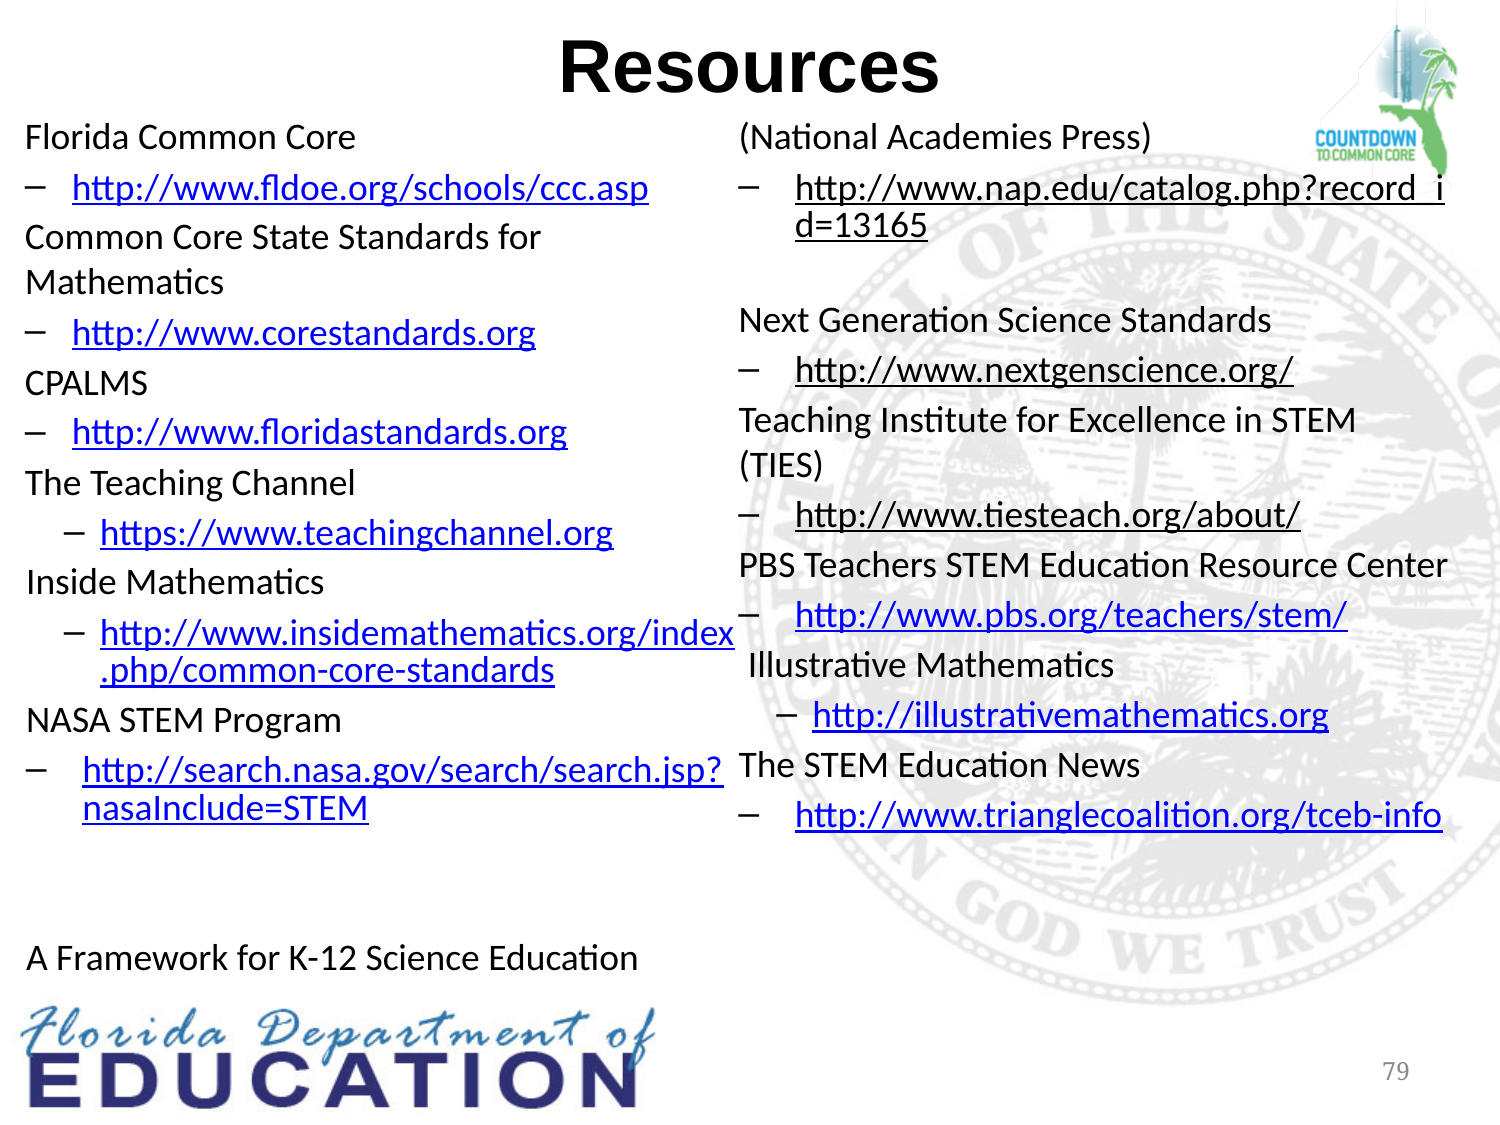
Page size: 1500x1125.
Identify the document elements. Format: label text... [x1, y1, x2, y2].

picture [0, 0, 1500, 1125]
text_box Florida Common Core http://www.fldoe.org/schools/ccc.asp Common Core State Standards for Mathematics http://www.corestandards.org CPALMS http://www.floridastandards.org The Teaching Channel https://www.teachingchannel.org Inside Mathematics http://www.insidemathematics.org/index.php/common-core-standards NASA STEM Program http://search.nasa.gov/search/search.jsp?nasaInclude=STEM A Framework for K-12 Science Education (National Academies Press) http://www.nap.edu/catalog.php?record_id=13165 Next Generation Science Standards http://www.nextgenscience.org/ Teaching Institute for Excellence in STEM (TIES) http://www.tiesteach.org/about/ PBS Teachers STEM Education Resource Center http://www.pbs.org/teachers/stem/ Illustrative Mathematics http://illustrativemathematics.org The STEM Education News http://www.trianglecoalition.org/tceb-info [24, 112, 1450, 1025]
slide_number 79 [1074, 1042, 1425, 1103]
title Resources [75, 0, 1425, 112]
